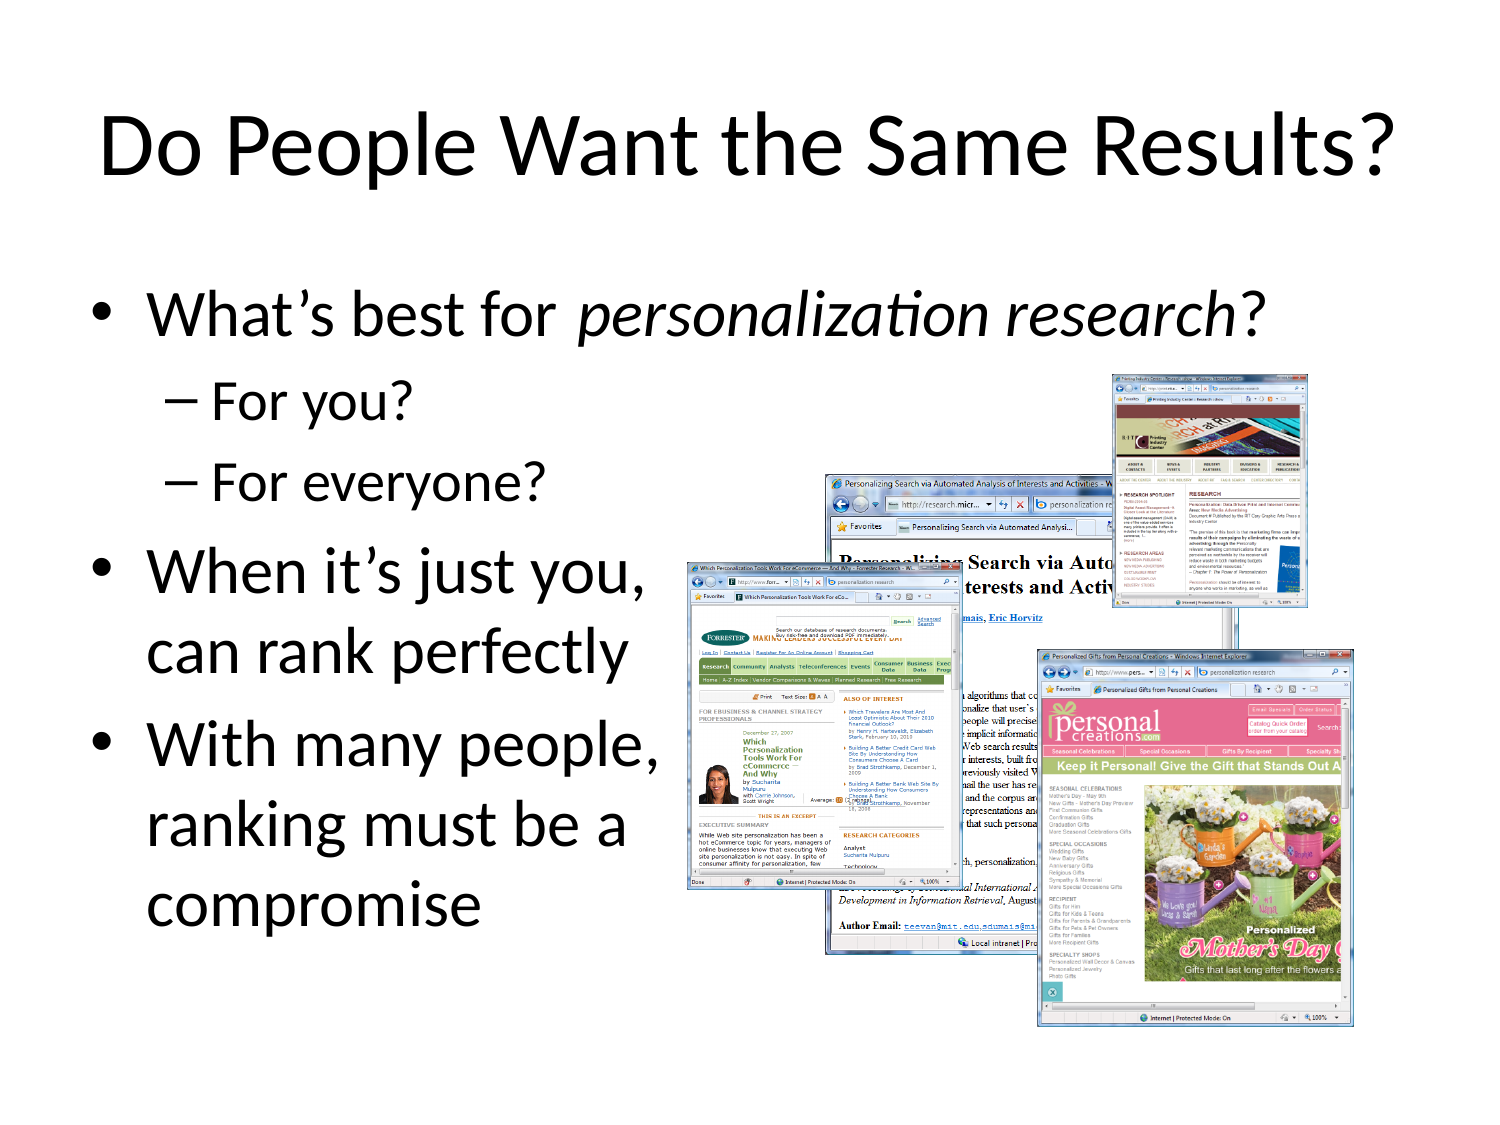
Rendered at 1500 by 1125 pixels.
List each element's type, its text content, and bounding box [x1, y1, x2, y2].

text_box personalization research? [562, 262, 1413, 358]
picture [687, 374, 1355, 1027]
title Do People Want the Same Results? [75, 45, 1425, 233]
list What’s best for For you? For everyone? When it’s just you, can rank perfectly With many people, ranking must be a compromise [75, 262, 738, 1005]
